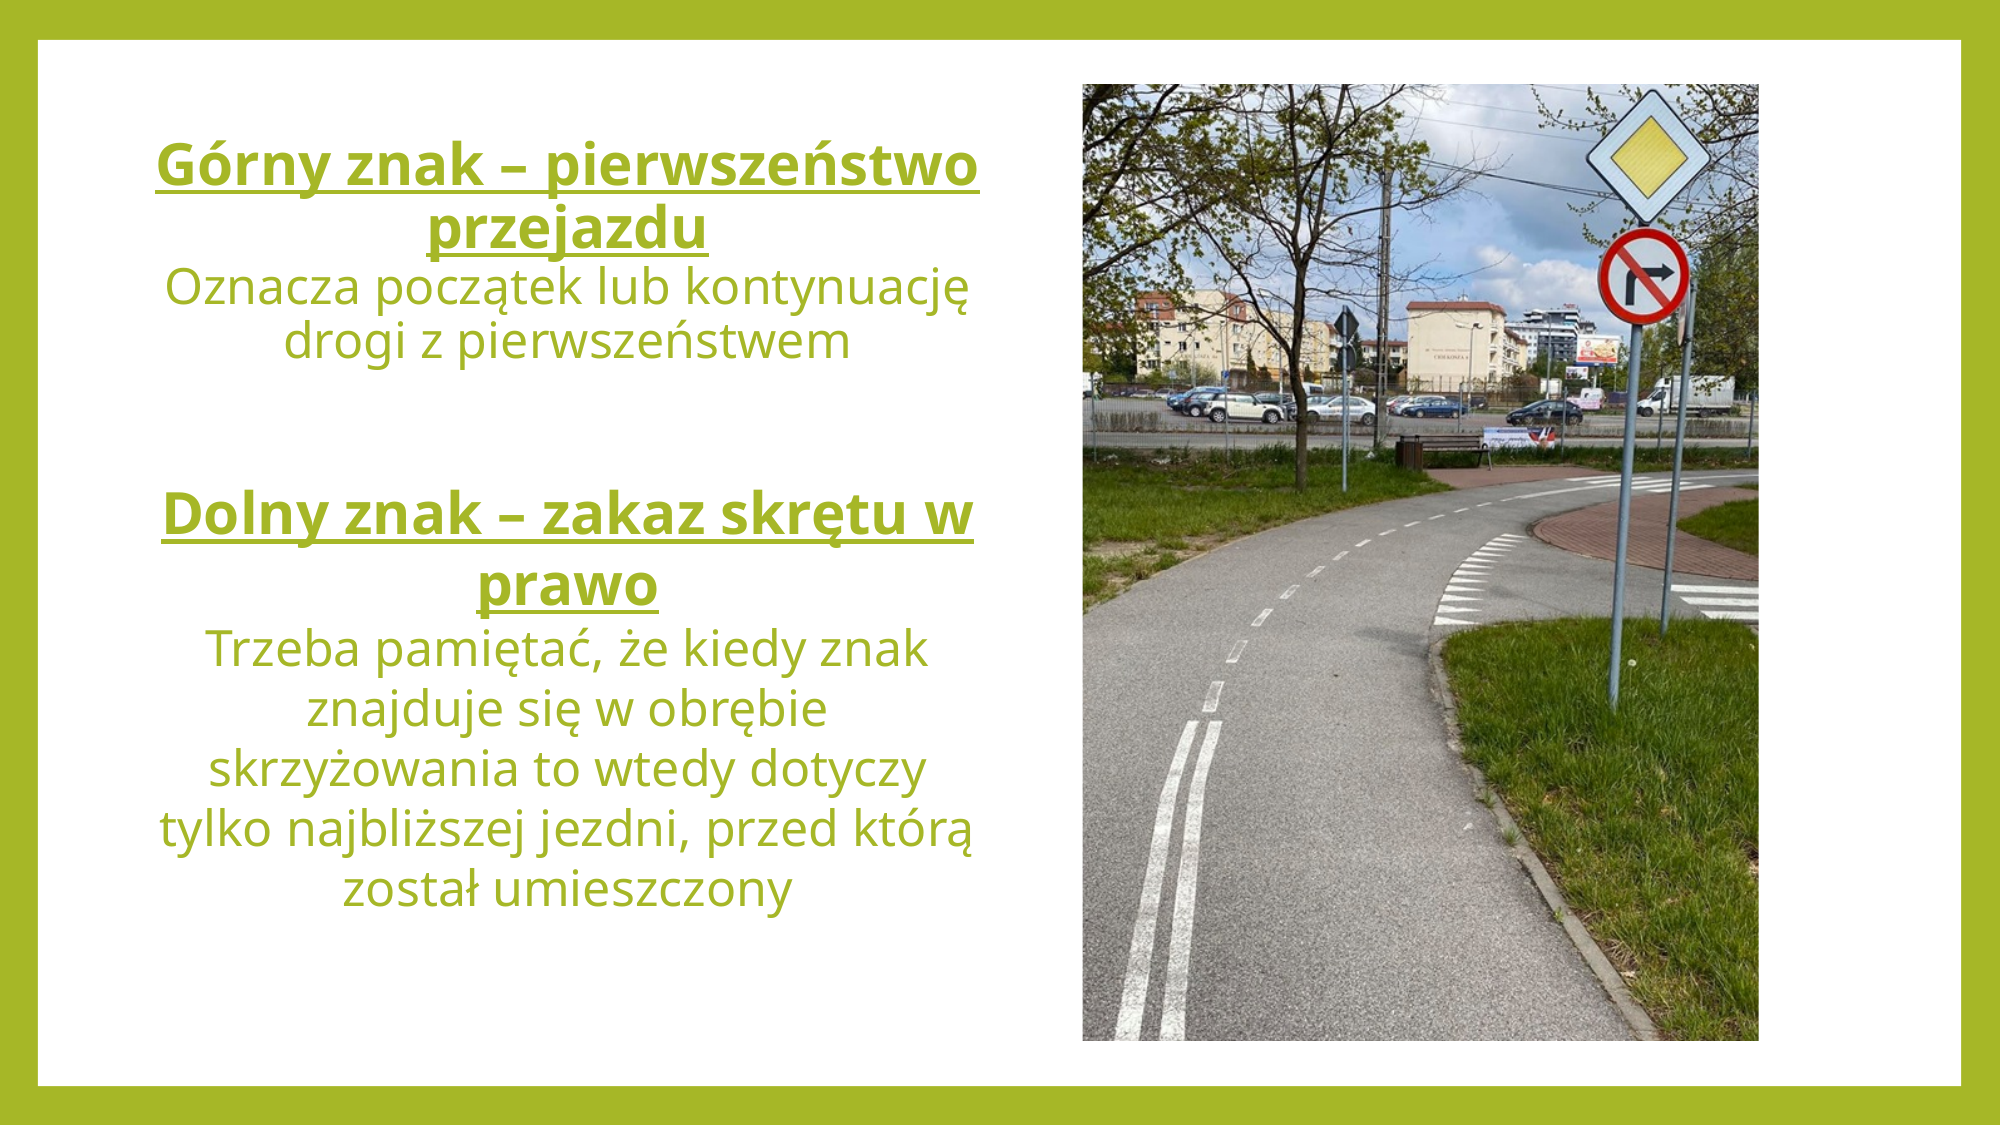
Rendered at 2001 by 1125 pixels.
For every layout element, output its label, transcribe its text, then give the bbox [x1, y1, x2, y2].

title Górny znak – pierwszeństwo przejazdu Oznacza początek lub kontynuację drogi z pierwszeństwem [135, 91, 1000, 377]
list Dolny znak – zakaz skrętu w prawo Trzeba pamiętać, że kiedy znak znajduje się w obrębie skrzyżowania to wtedy dotyczy tylko najbliższej jezdni, przed którą został umieszczony [135, 469, 1000, 942]
picture [1082, 84, 1759, 1041]
